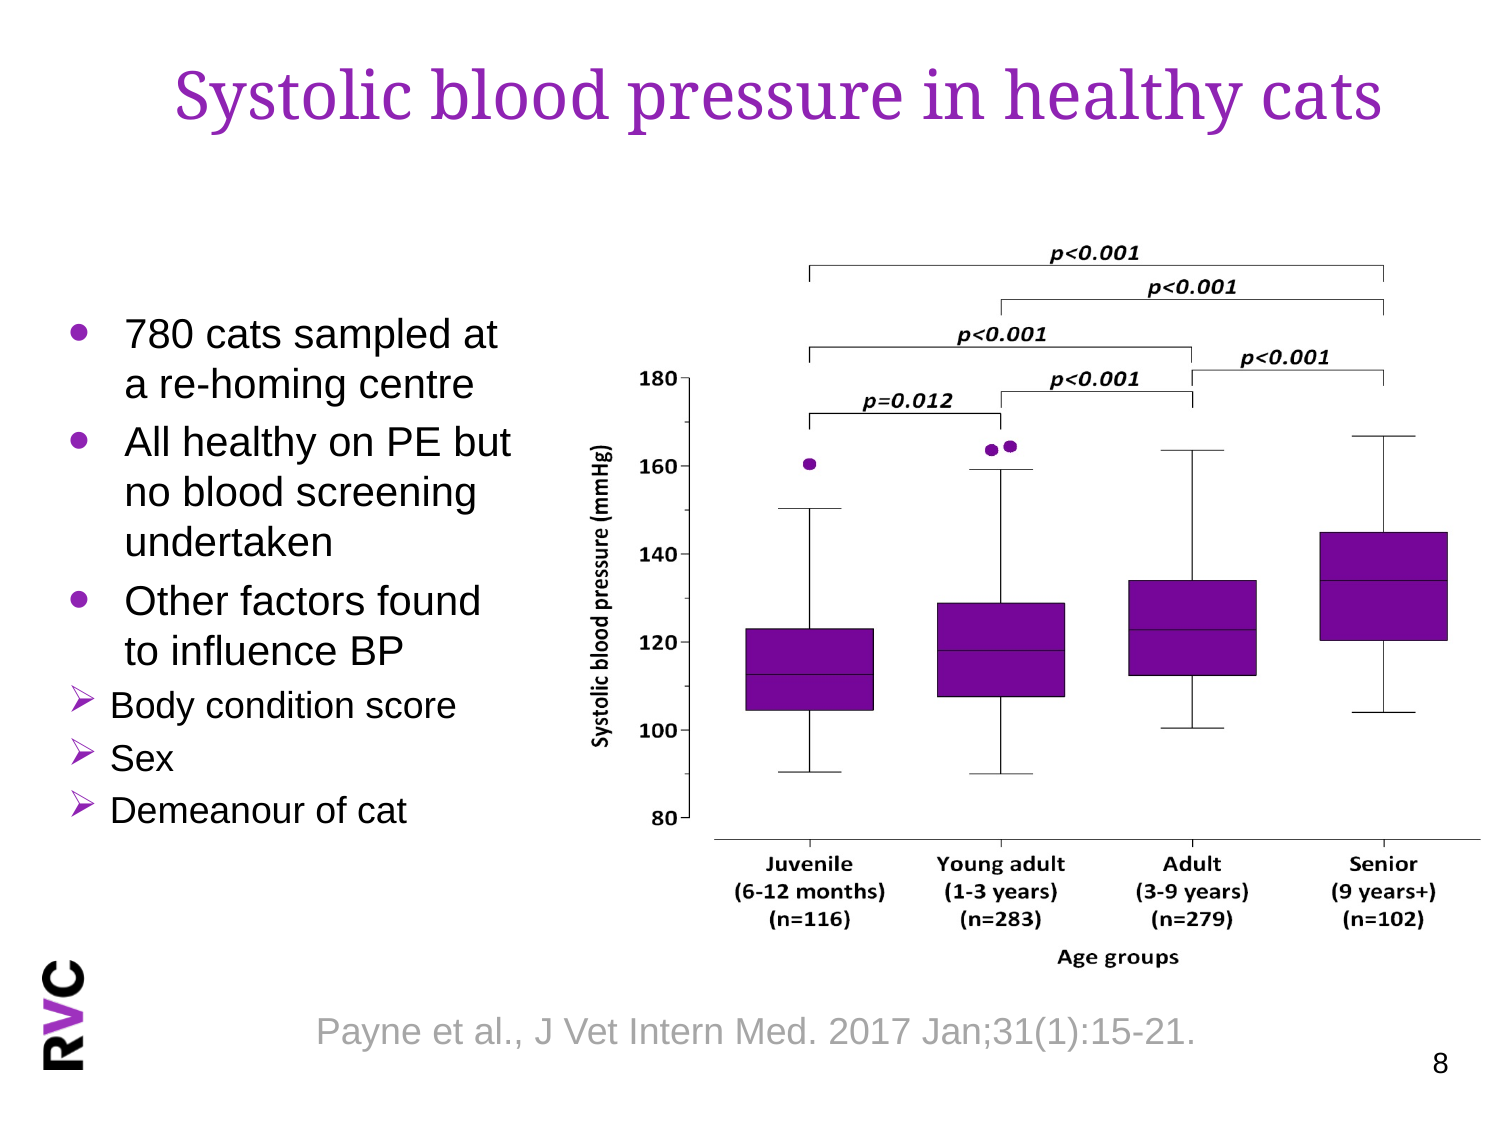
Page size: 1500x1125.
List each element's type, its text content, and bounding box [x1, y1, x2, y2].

list 780 cats sampled at a re-homing centre All healthy on PE but no blood screening undertaken Other factors found to influence BP Body condition score Sex Demeanour of cat [53, 300, 543, 1000]
picture [560, 219, 1483, 988]
slide_number 8 [1392, 1038, 1465, 1087]
picture [42, 960, 88, 1070]
title Systolic blood pressure in healthy cats [159, 47, 1423, 225]
text_box Payne et al., J Vet Intern Med. 2017 Jan;31(1):15-21. [301, 999, 1270, 1060]
